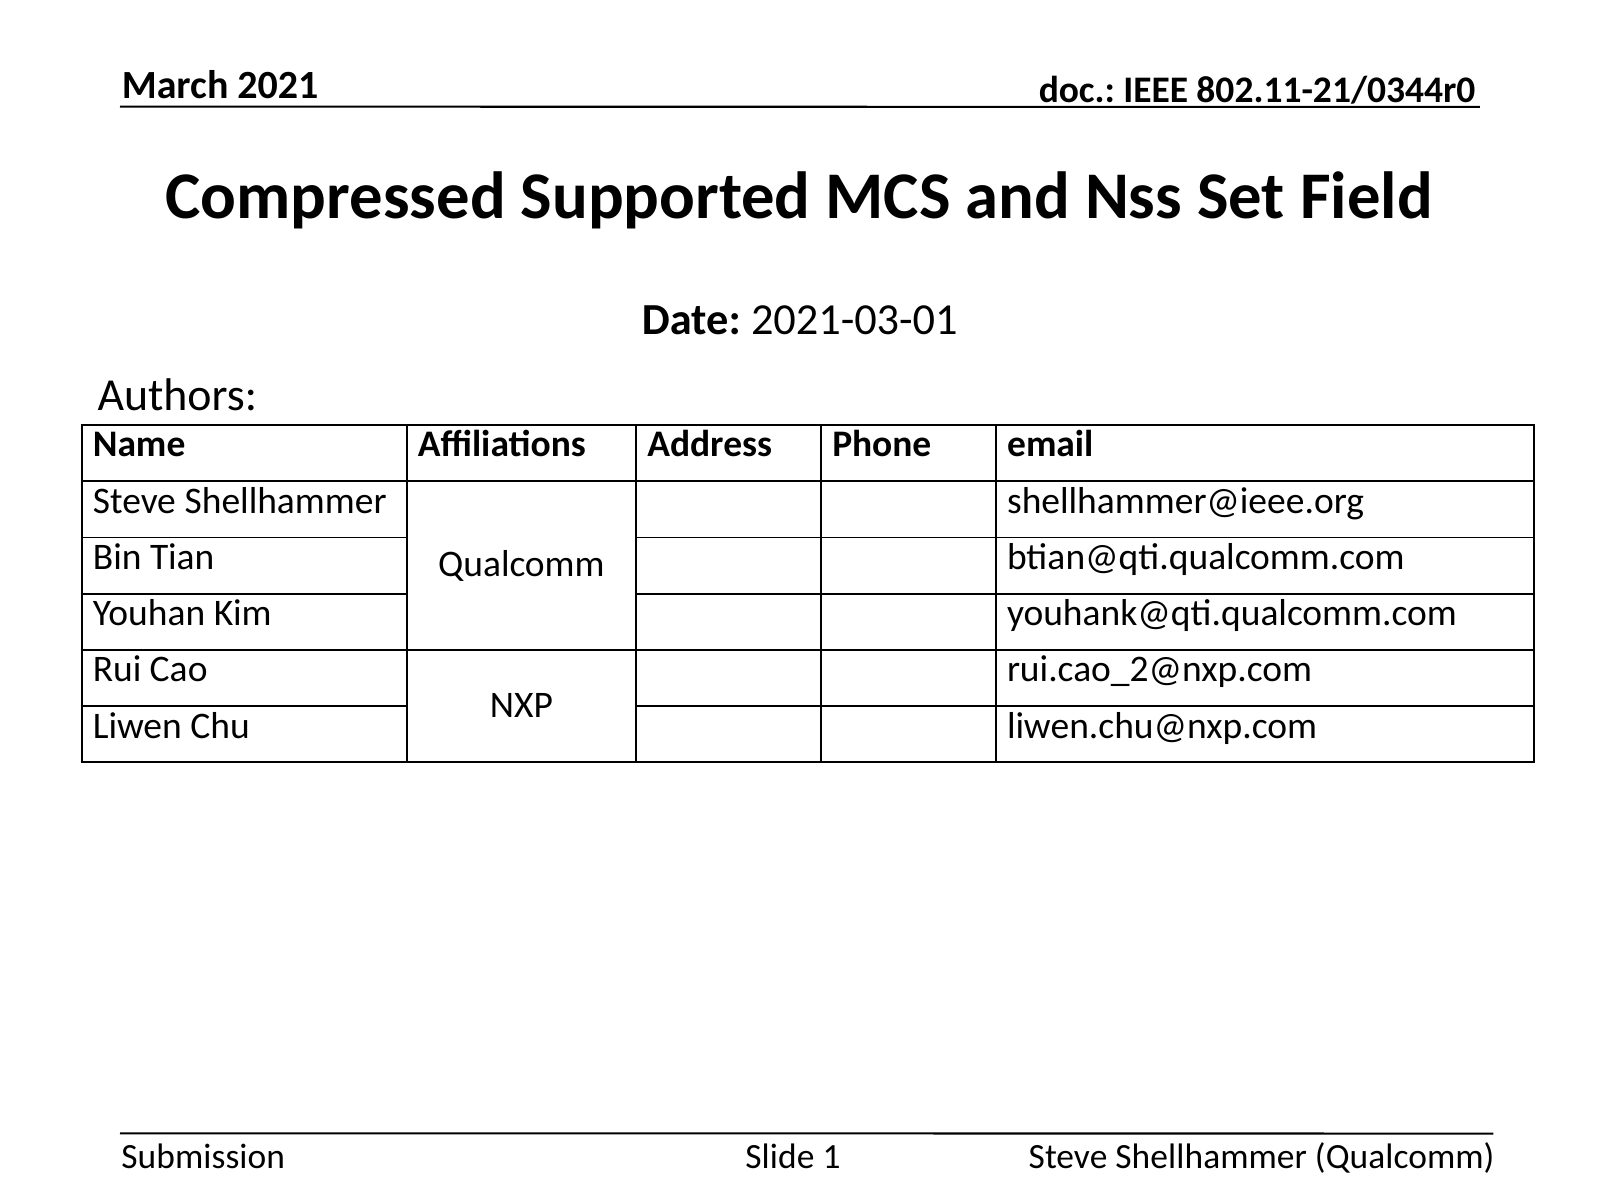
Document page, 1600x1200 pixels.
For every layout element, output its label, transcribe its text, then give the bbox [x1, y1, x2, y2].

table_cell liwen.chu@nxp.com [997, 707, 1533, 761]
table_cell Bin Tian [83, 538, 406, 593]
table_cell [822, 595, 995, 649]
table_cell [822, 482, 995, 537]
table_cell [637, 595, 820, 649]
table_cell [822, 538, 995, 593]
slide_number Slide 1 [733, 1132, 854, 1197]
list Date: 2021-03-01 [119, 281, 1481, 352]
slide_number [121, 58, 451, 107]
table_header Address [637, 426, 820, 480]
table_cell shellhammer@ieee.org [997, 482, 1533, 537]
table_cell [822, 707, 995, 761]
table_cell [822, 651, 995, 705]
table_cell youhank@qti.qualcomm.com [997, 595, 1533, 649]
table_cell Qualcomm [408, 482, 635, 649]
table_cell Liwen Chu [83, 707, 406, 761]
text_box Authors: [81, 356, 335, 423]
table_cell [637, 538, 820, 593]
table_cell Youhan Kim [83, 595, 406, 649]
table_cell [637, 707, 820, 761]
table_cell Rui Cao [83, 651, 406, 705]
table_cell [637, 482, 820, 537]
table_cell NXP [408, 651, 635, 761]
table_header email [997, 426, 1533, 480]
table_cell btian@qti.qualcomm.com [997, 538, 1533, 593]
table_header Affiliations [408, 426, 635, 480]
table_cell rui.cao_2@nxp.com [997, 651, 1533, 705]
table_header Name [83, 426, 406, 480]
table_cell Steve Shellhammer [83, 482, 406, 537]
table_header Phone [822, 426, 995, 480]
footer Steve Shellhammer (Qualcomm) [962, 1132, 1495, 1165]
title Compressed Supported MCS and Nss Set Field [24, 105, 1576, 278]
table_cell [637, 651, 820, 705]
